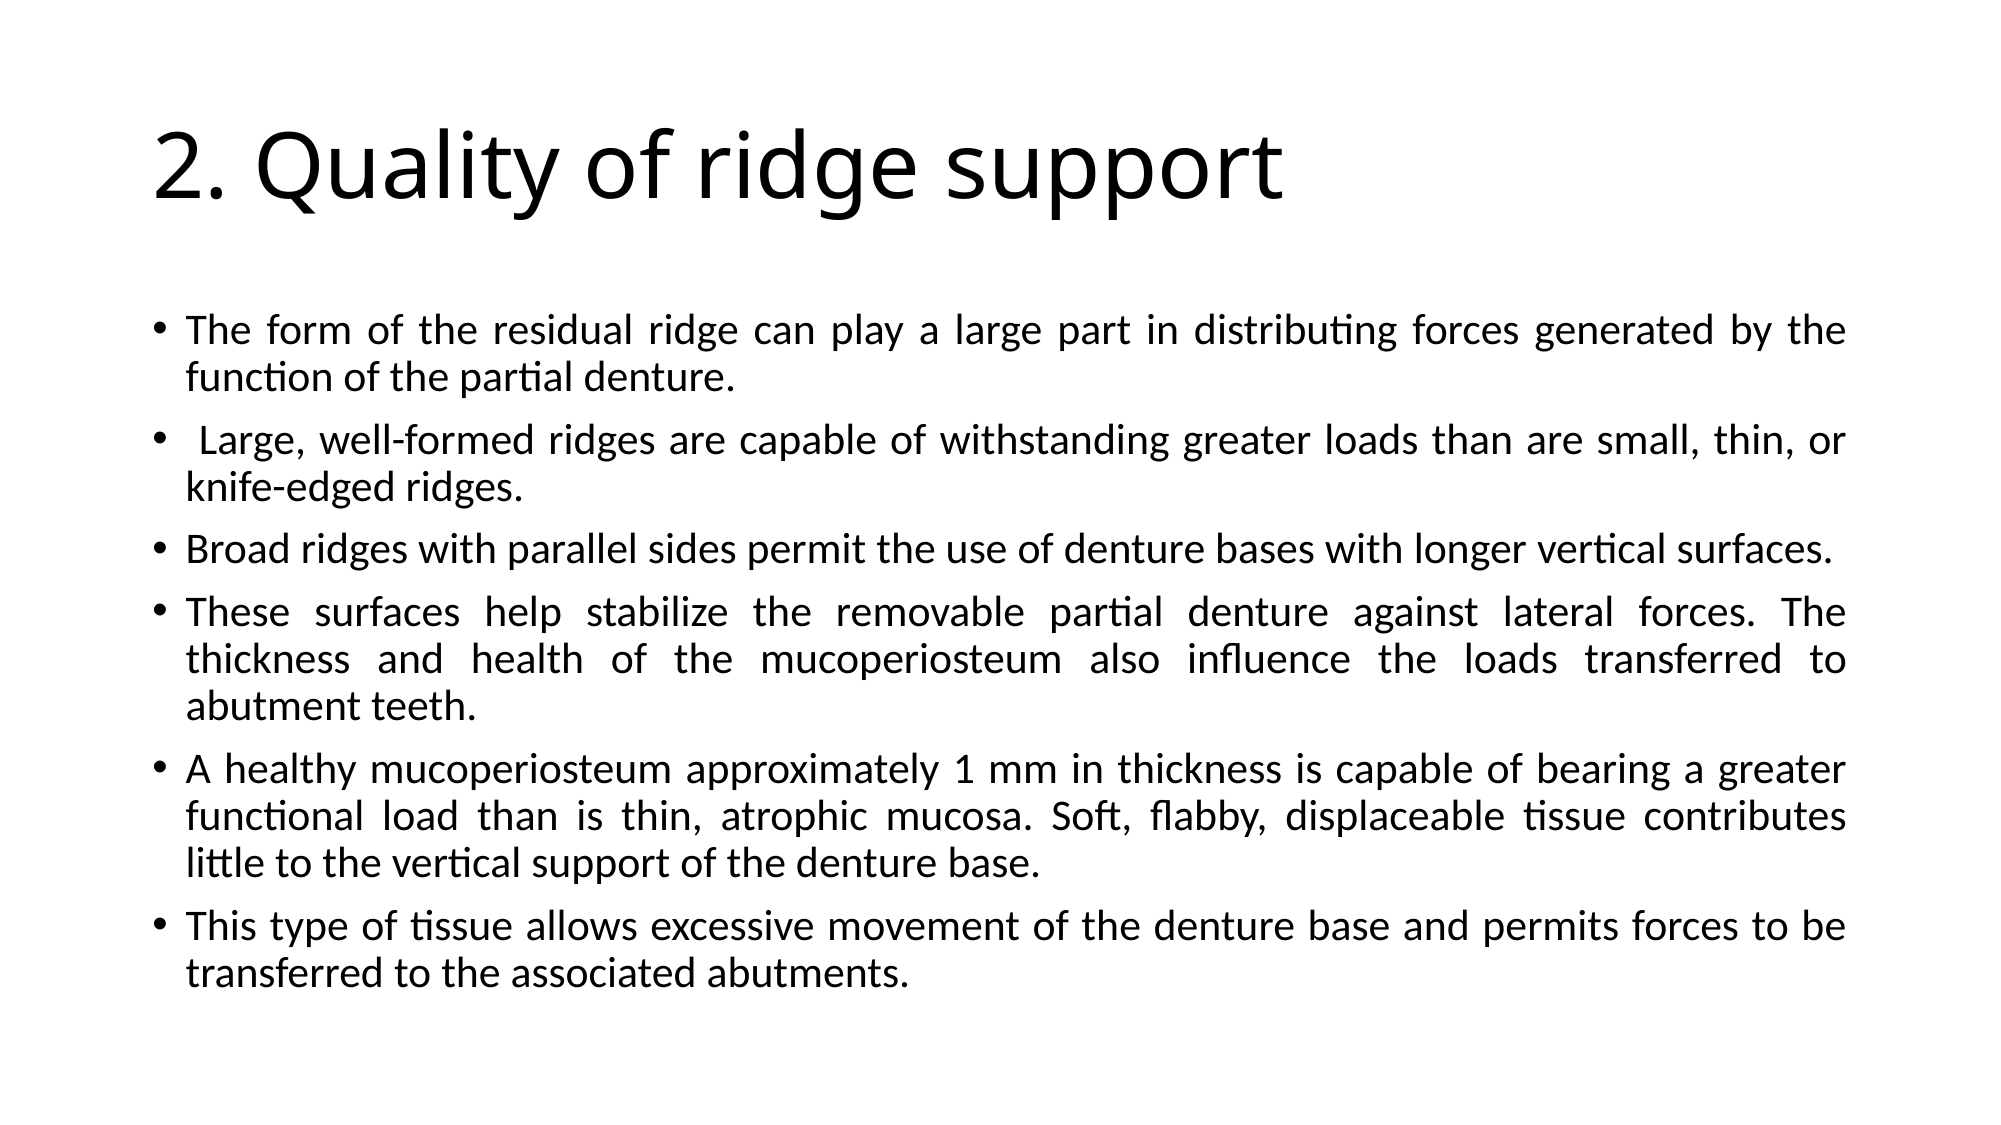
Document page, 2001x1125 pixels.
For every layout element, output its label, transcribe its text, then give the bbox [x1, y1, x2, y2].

list The form of the residual ridge can play a large part in distributing forces generated by the function of the partial denture. Large, well-formed ridges are capable of withstanding greater loads than are small, thin, or knife-edged ridges. Broad ridges with parallel sides permit the use of denture bases with longer vertical surfaces. These surfaces help stabilize the removable partial denture against lateral forces. The thickness and health of the mucoperiosteum also influence the loads transferred to abutment teeth. A healthy mucoperiosteum approximately 1 mm in thickness is capable of bearing a greater functional load than is thin, atrophic mucosa. Soft, flabby, displaceable tissue contributes little to the vertical support of the denture base. This type of tissue allows excessive movement of the denture base and permits forces to be transferred to the associated abutments. [137, 299, 1863, 1014]
title 2. Quality of ridge support [137, 59, 1863, 278]
